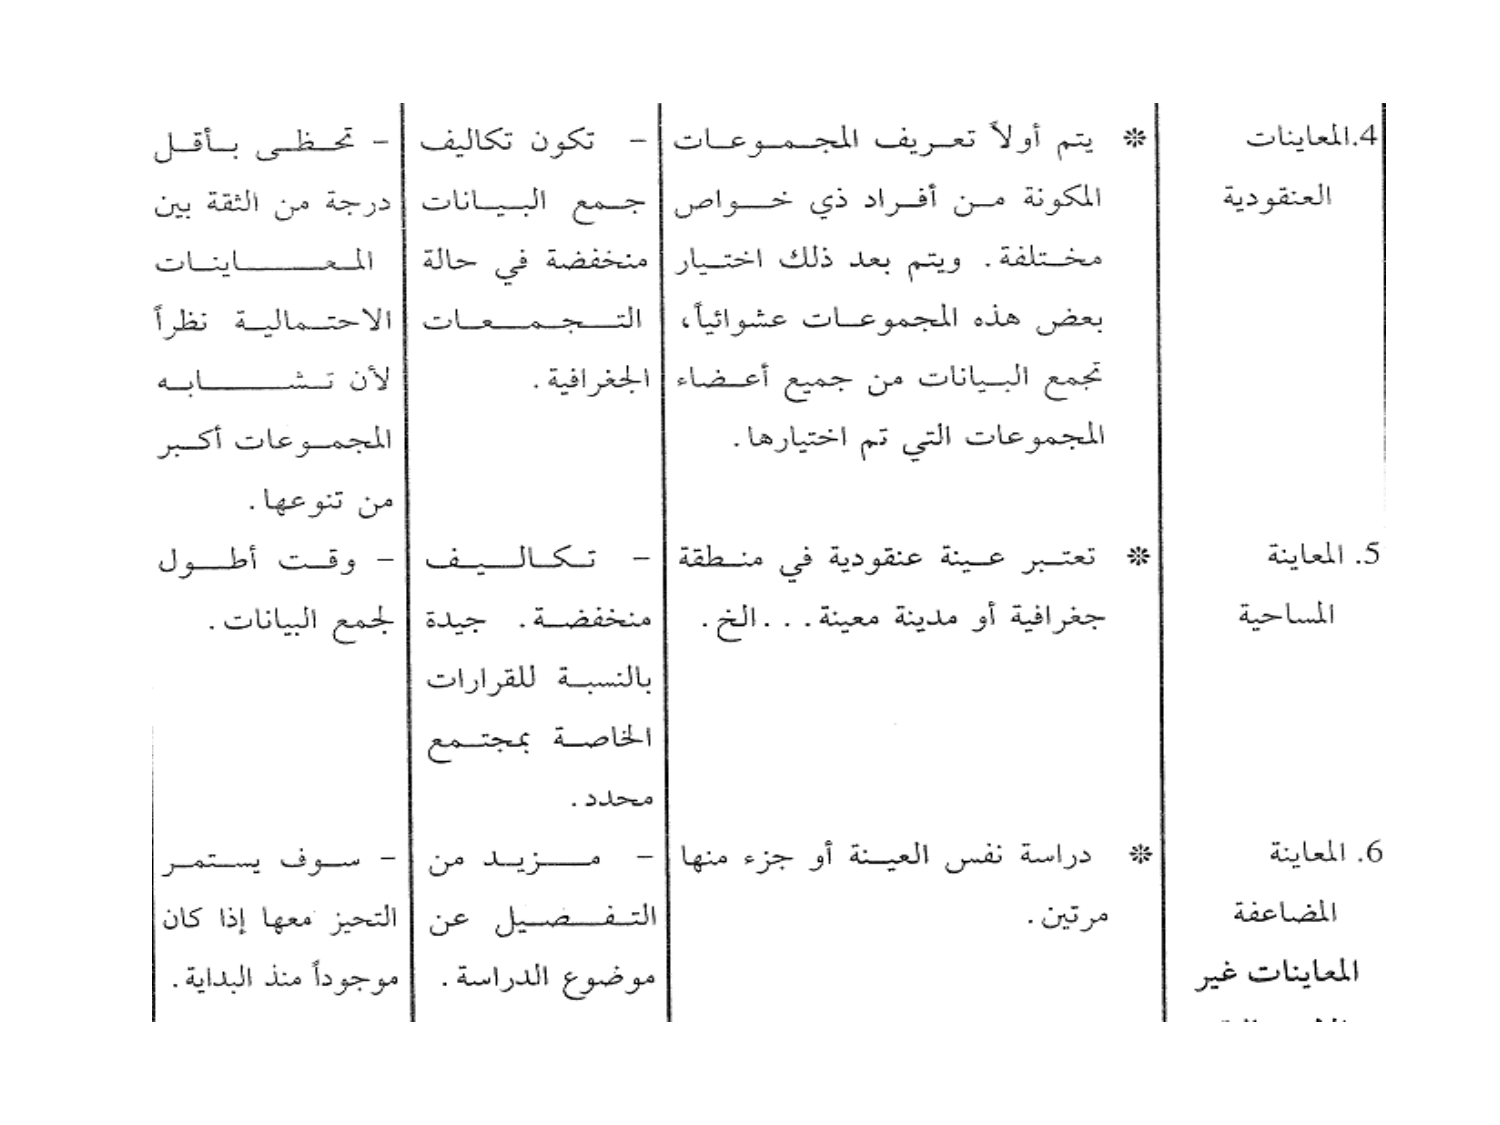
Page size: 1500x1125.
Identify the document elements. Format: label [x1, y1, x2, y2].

picture [152, 102, 1386, 1023]
